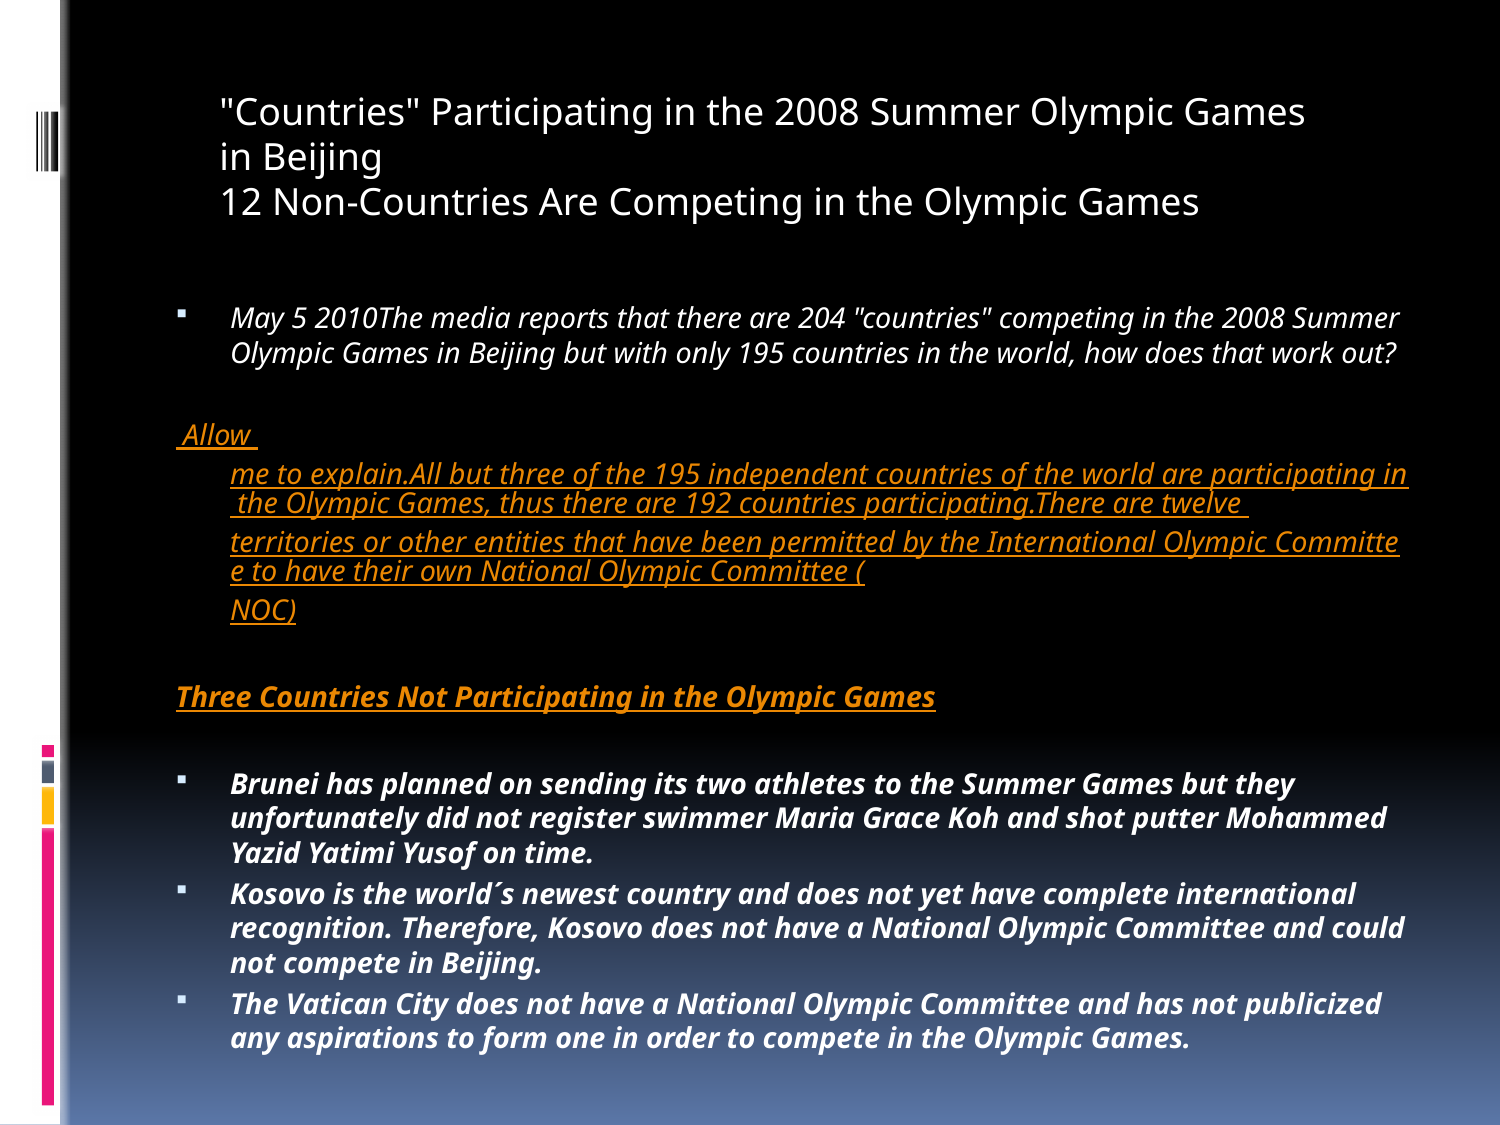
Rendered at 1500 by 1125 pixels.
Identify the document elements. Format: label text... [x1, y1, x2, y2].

list May 5 2010The media reports that there are 204 "countries" competing in the 2008 Summer Olympic Games in Beijing but with only 195 countries in the world, how does that work out? Allow me to explain.All but three of the 195 independent countries of the world are participating in the Olympic Games, thus there are 192 countries participating.There are twelve territories or other entities that have been permitted by the International Olympic Committee to have their own National Olympic Committee (NOC) Three Countries Not Participating in the Olympic Games Brunei has planned on sending its two athletes to the Summer Games but they unfortunately did not register swimmer Maria Grace Koh and shot putter Mohammed Yazid Yatimi Yusof on time. Kosovo is the world´s newest country and does not yet have complete international recognition. Therefore, Kosovo does not have a National Olympic Committee and could not compete in Beijing. The Vatican City does not have a National Olympic Committee and has not publicized any aspirations to form one in order to compete in the Olympic Games. [150, 292, 1425, 1043]
text_box "Countries" Participating in the 2008 Summer Olympic Games in Beijing 12 Non-Countries Are Competing in the Olympic Games [204, 81, 1351, 231]
